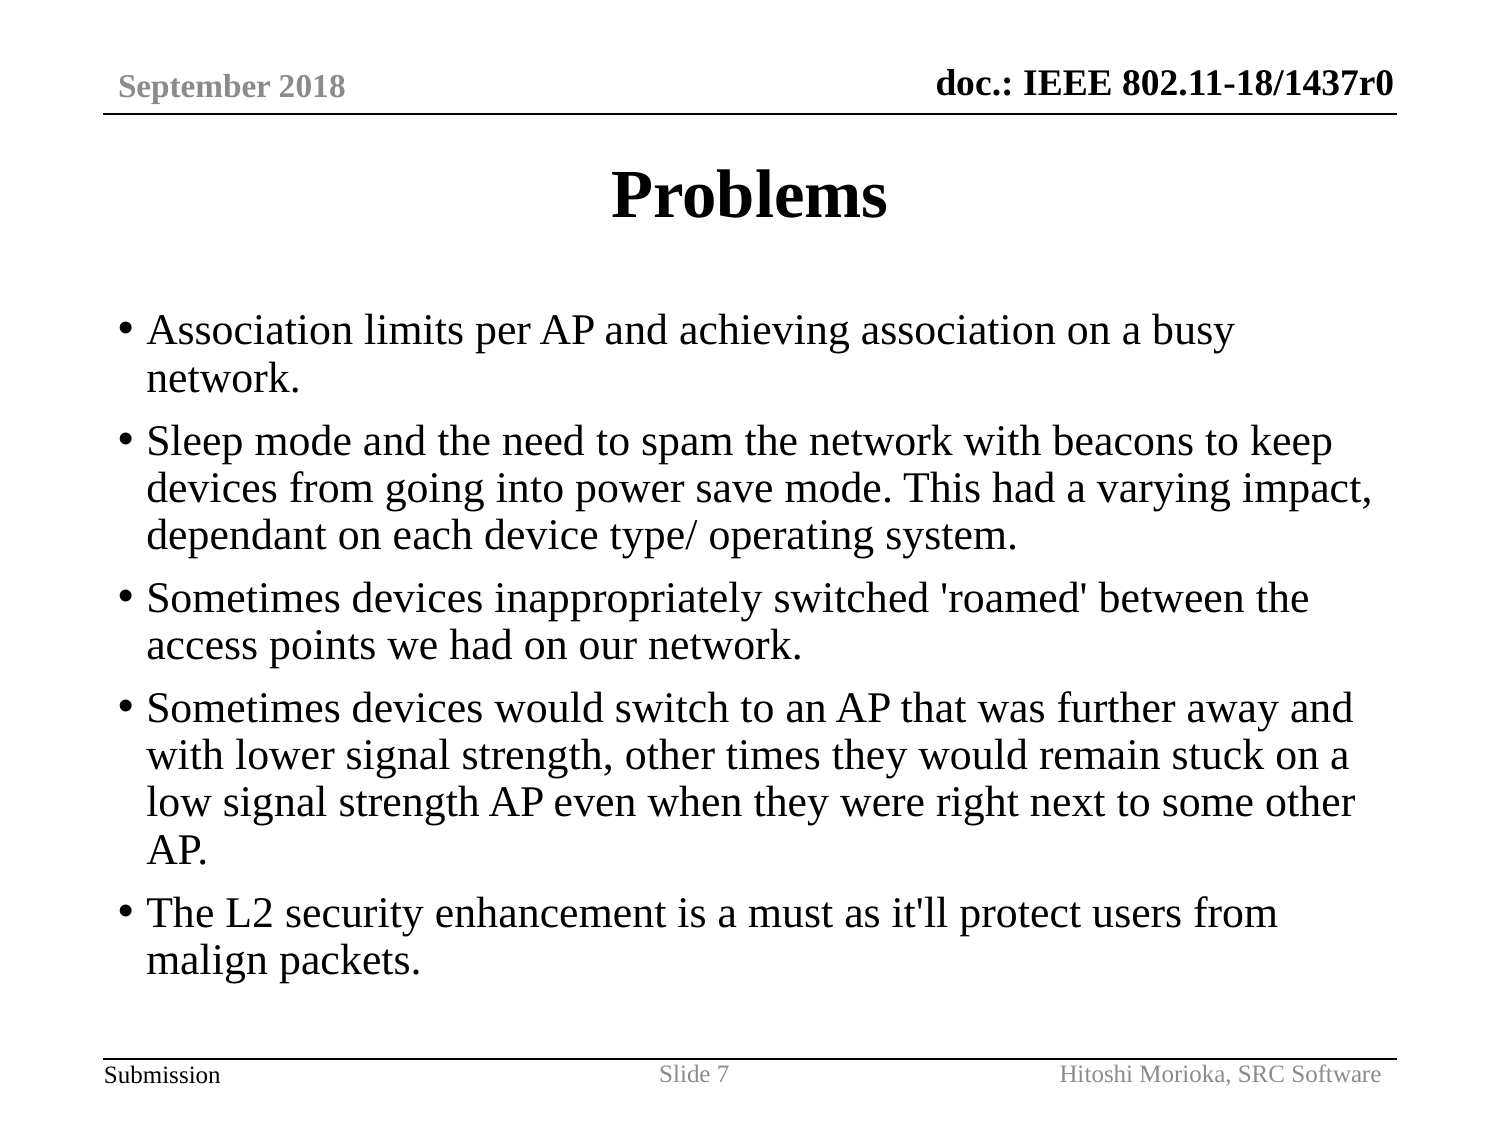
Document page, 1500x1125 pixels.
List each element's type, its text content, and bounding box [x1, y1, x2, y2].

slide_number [103, 53, 441, 114]
footer Hitoshi Morioka, SRC Software [890, 1042, 1397, 1103]
slide_number Slide 7 [525, 1042, 864, 1103]
list Association limits per AP and achieving association on a busy network. Sleep mode and the need to spam the network with beacons to keep devices from going into power save mode. This had a varying impact, dependant on each device type/ operating system. Sometimes devices inappropriately switched 'roamed' between the access points we had on our network. Sometimes devices would switch to an AP that was further away and with lower signal strength, other times they would remain stuck on a low signal strength AP even when they were right next to some other AP. The L2 security enhancement is a must as it'll protect users from malign packets. [103, 299, 1397, 1014]
title Problems [103, 113, 1397, 278]
